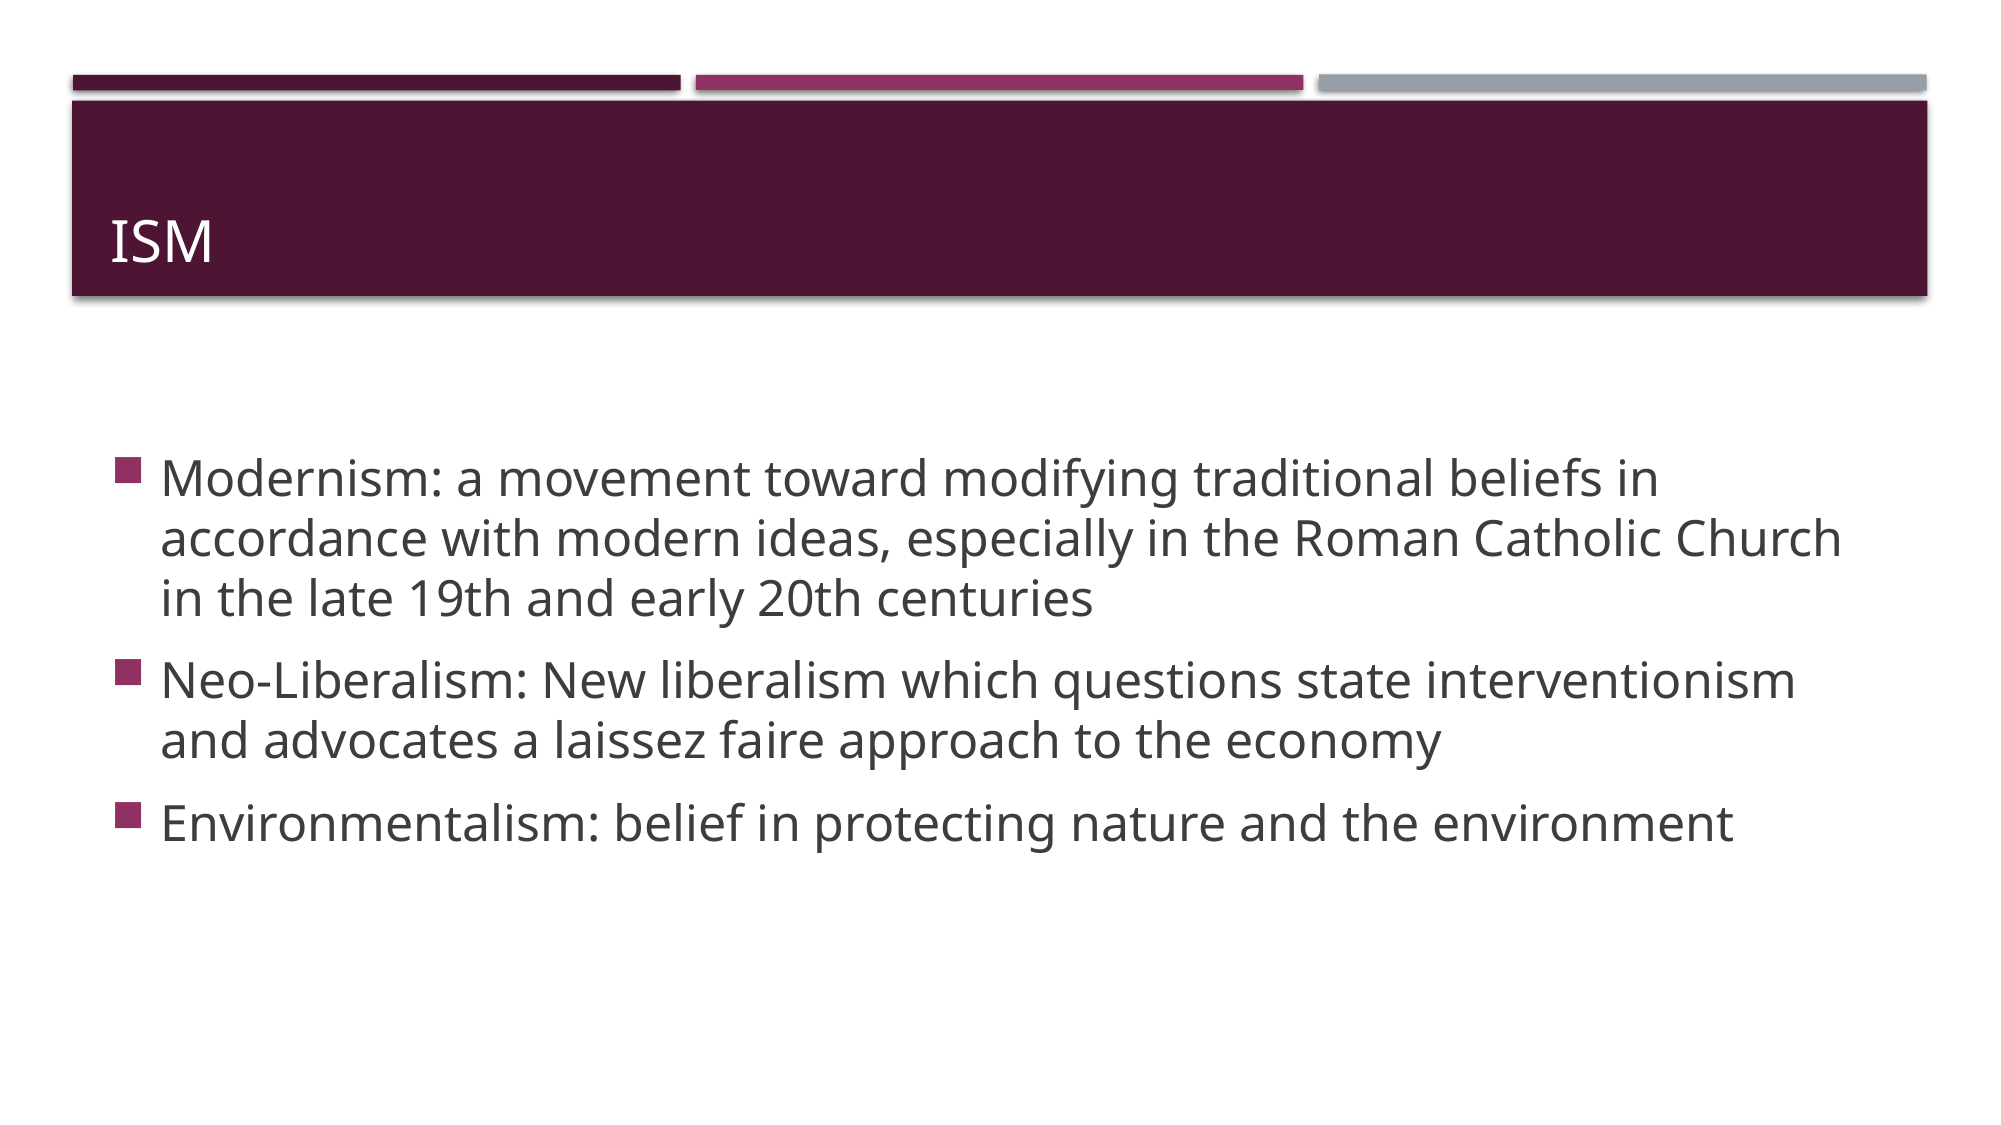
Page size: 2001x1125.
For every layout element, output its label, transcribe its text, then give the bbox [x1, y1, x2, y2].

list Modernism: a movement toward modifying traditional beliefs in accordance with modern ideas, especially in the Roman Catholic Church in the late 19th and early 20th centuries Neo-Liberalism: New liberalism which questions state interventionism and advocates a laissez faire approach to the economy Environmentalism: belief in protecting nature and the environment [95, 370, 1905, 1092]
title ISM [95, 115, 1905, 282]
